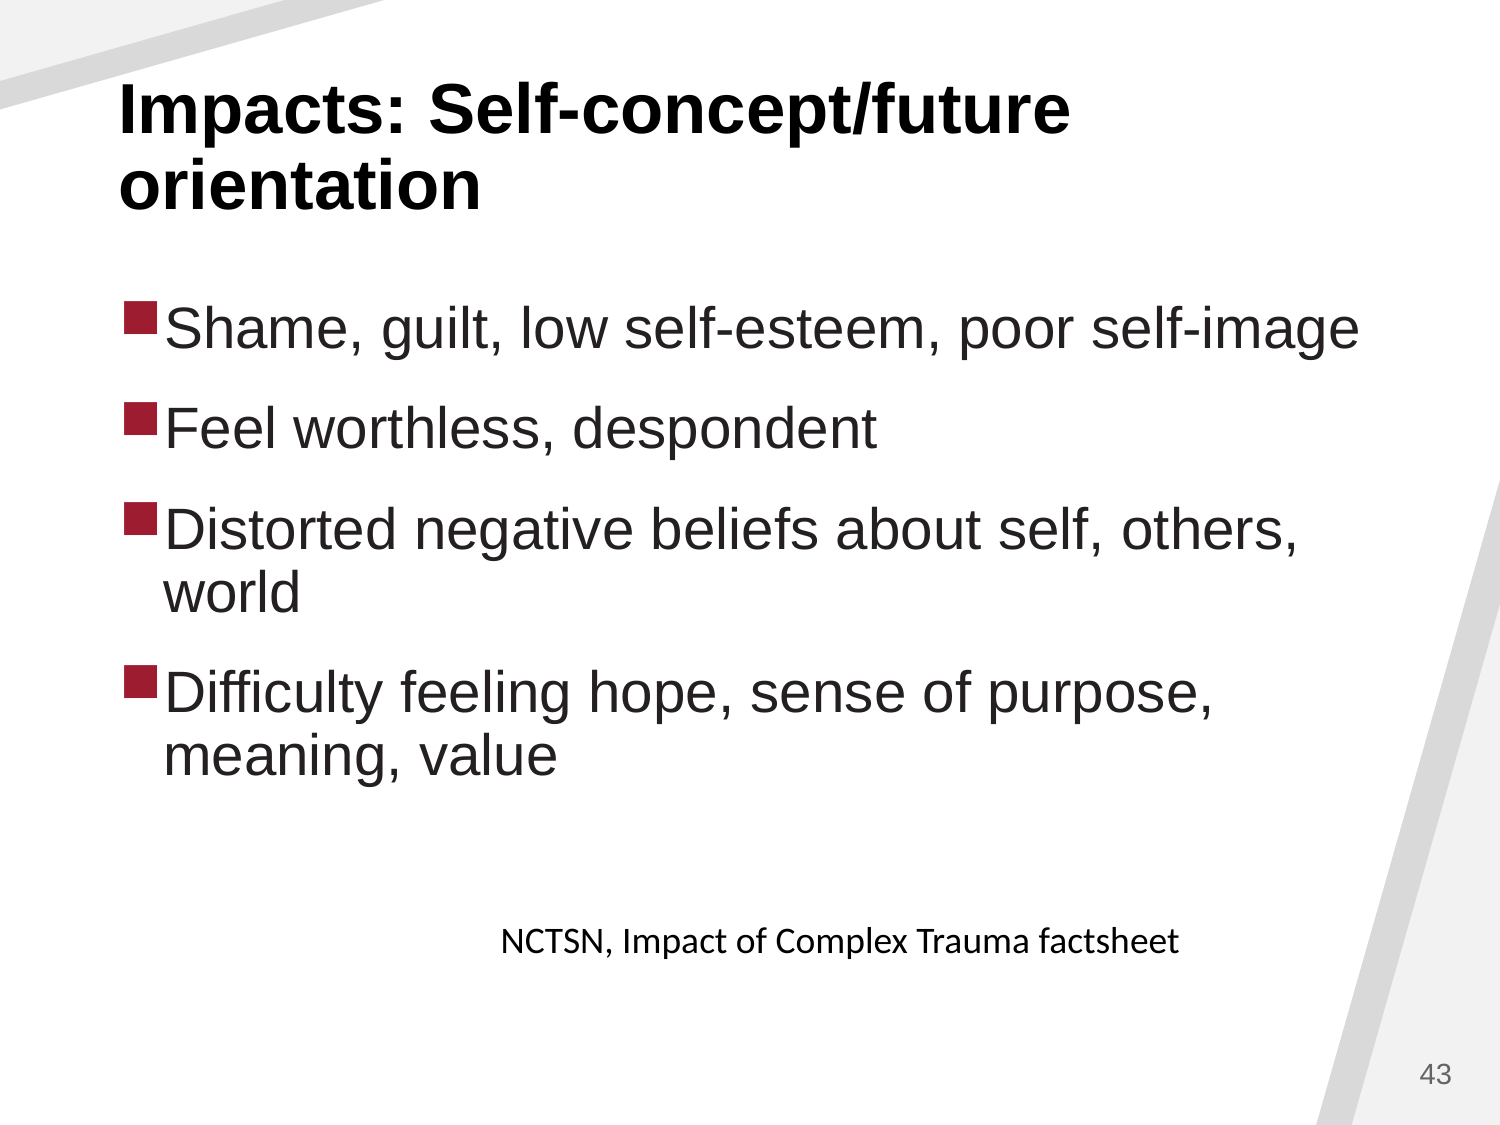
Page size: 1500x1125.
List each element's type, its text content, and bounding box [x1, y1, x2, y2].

title Impacts: Self-concept/future orientation [103, 59, 1409, 233]
text_box NCTSN, Impact of Complex Trauma factsheet [182, 908, 1196, 969]
slide_number 43 [1343, 1042, 1468, 1103]
list Shame, guilt, low self-esteem, poor self-image Feel worthless, despondent Distorted negative beliefs about self, others, world Difficulty feeling hope, sense of purpose, meaning, value [103, 290, 1409, 1014]
